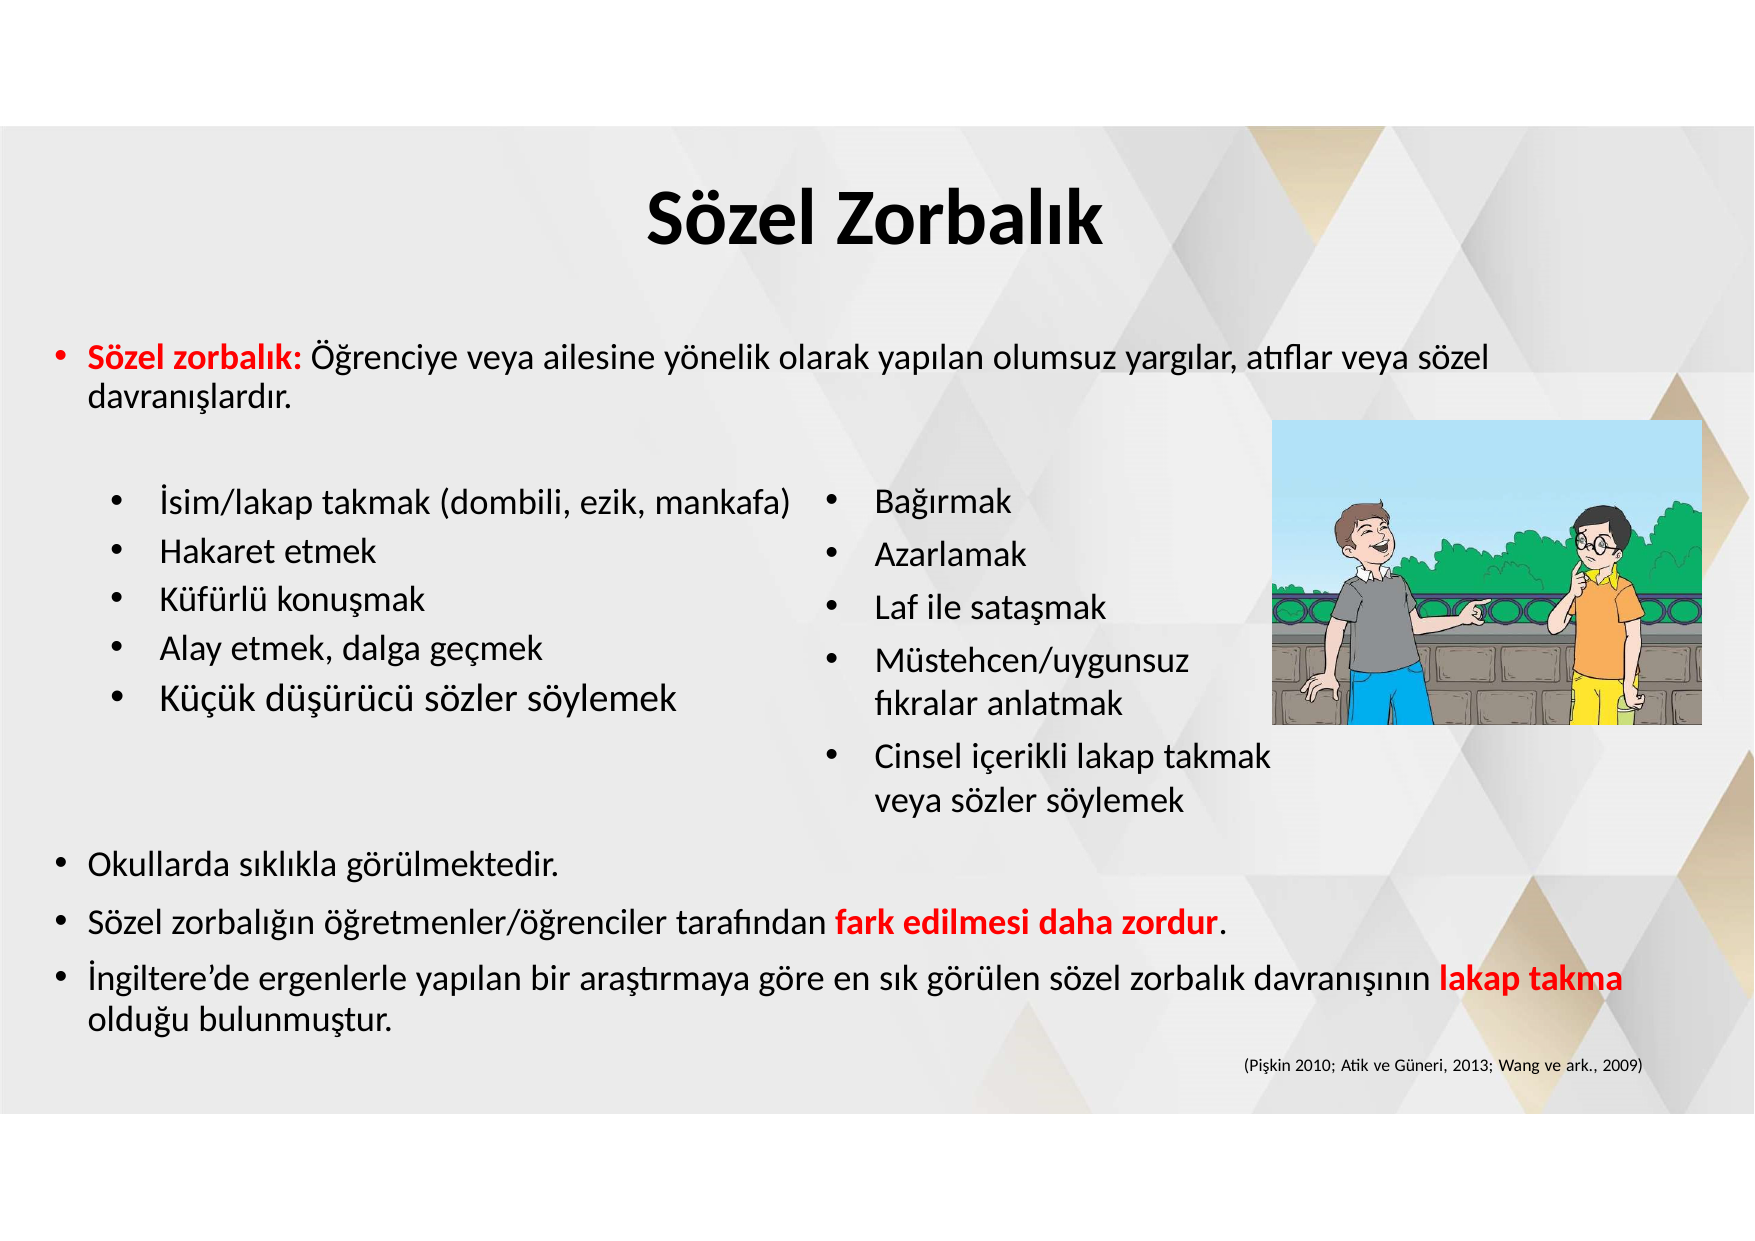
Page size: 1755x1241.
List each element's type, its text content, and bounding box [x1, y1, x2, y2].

picture [0, 126, 1754, 1114]
text_box İsim/lakap takmak (dombili, ezik, mankafa) Hakaret etmek Küfürlü konuşmak Alay etmek, dalga geçmek Küçük düşürücü sözler söylemek [108, 470, 796, 720]
text_box Sözel zorbalık: Öğrenciye veya ailesine yönelik olarak yapılan olumsuz yargılar, atıflar veya sözel davranışlardır. [52, 330, 1499, 417]
title Sözel Zorbalık [92, 161, 1717, 372]
text_box Okullarda sıklıkla görülmektedir. Sözel zorbalığın öğretmenler/öğrenciler tarafından fark edilmesi daha zordur. İngiltere’de ergenlerle yapılan bir araştırmaya göre en sık görülen sözel zorbalık davranışının lakap takma olduğu bulunmuştur. (Pişkin 2010; Atik ve Güneri, 2013; Wang ve ark., 2009) [52, 824, 1644, 1075]
text_box Bağırmak Azarlamak Laf ile sataşmak Müstehcen/uygunsuz fıkralar anlatmak Cinsel içerikli lakap takmak veya sözler söylemek [823, 466, 1275, 820]
